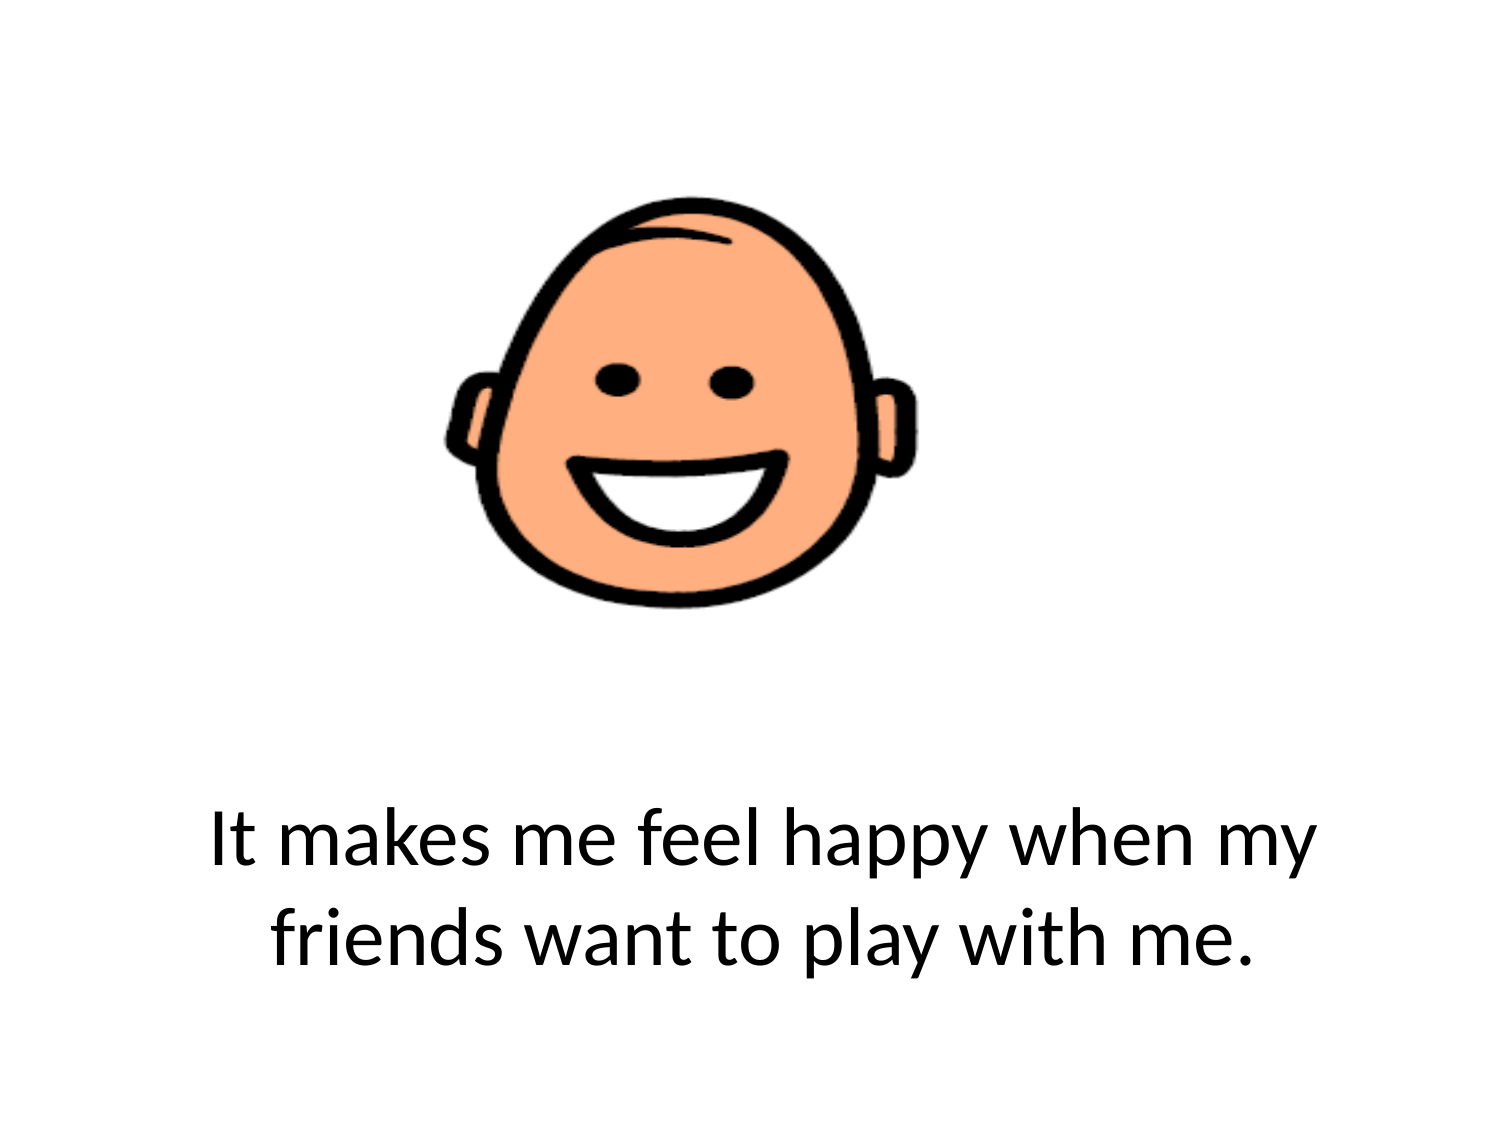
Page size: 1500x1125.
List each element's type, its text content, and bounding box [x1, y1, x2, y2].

picture [194, 121, 1247, 681]
text_box It makes me feel happy when my friends want to play with me. [143, 775, 1384, 990]
